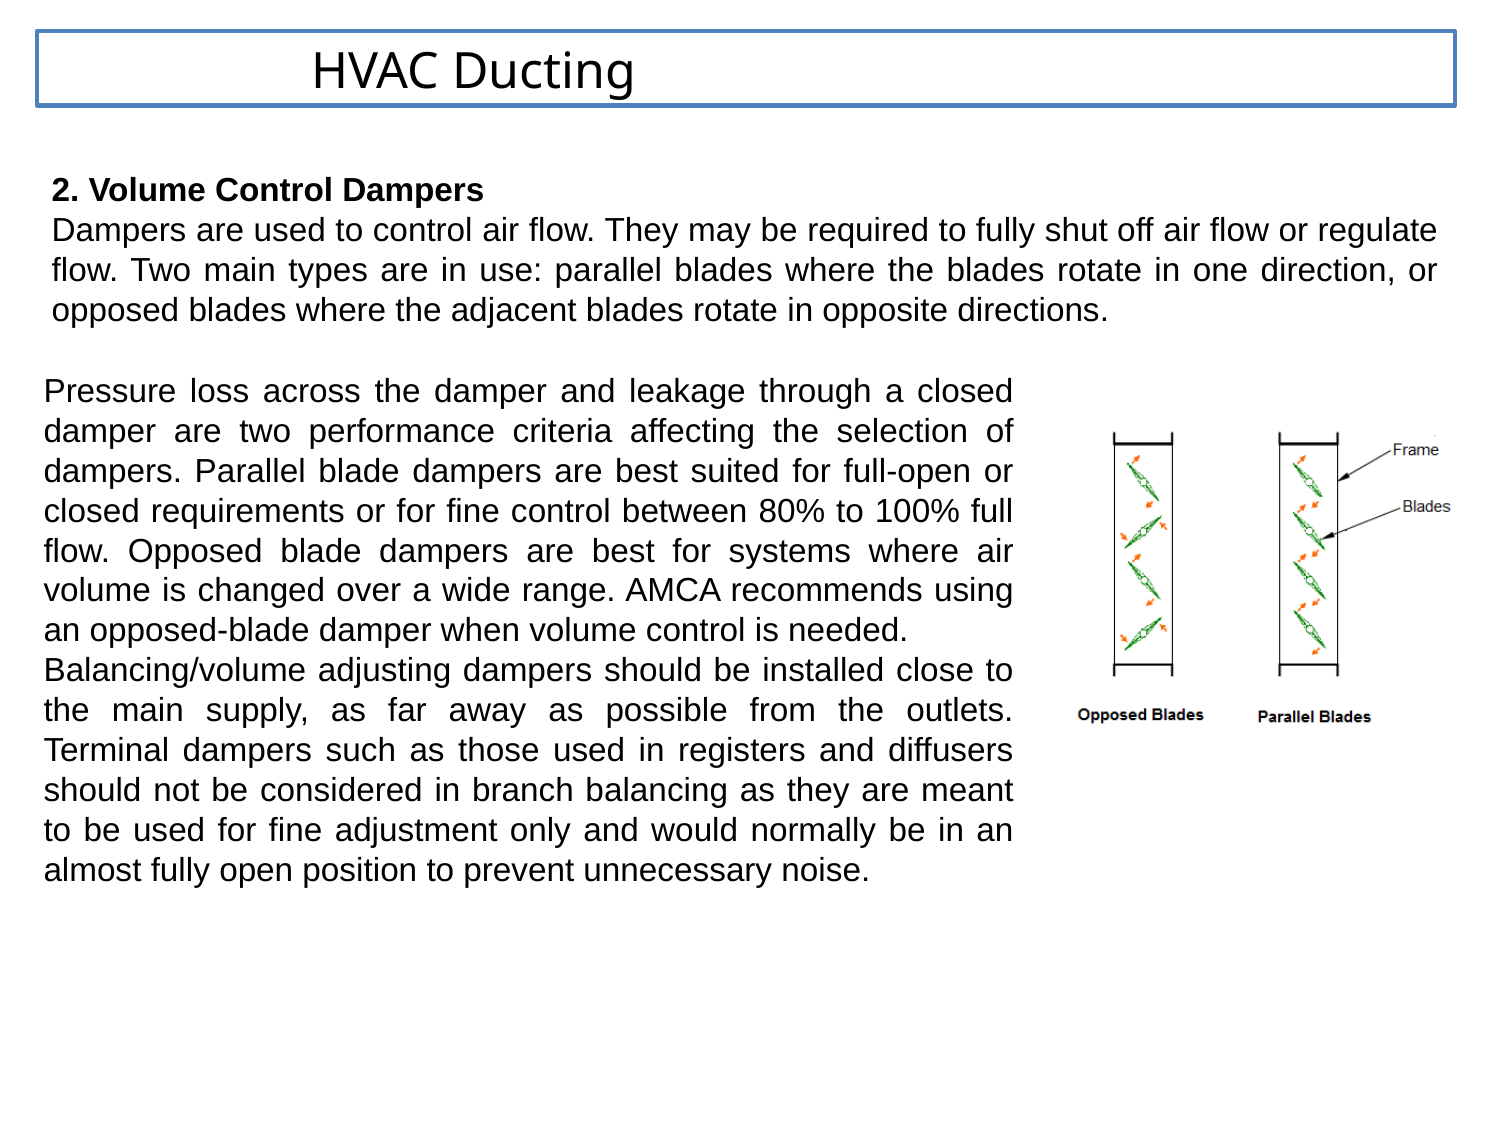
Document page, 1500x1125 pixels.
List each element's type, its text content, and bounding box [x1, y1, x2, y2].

text_box HVAC Ducting [35, 29, 1457, 108]
text_box 2. Volume Control Dampers Dampers are used to control air flow. They may be required to fully shut off air flow or regulate flow. Two main types are in use: parallel blades where the blades rotate in one direction, or opposed blades where the adjacent blades rotate in opposite directions. [36, 160, 1455, 336]
text_box Pressure loss across the damper and leakage through a closed damper are two performance criteria affecting the selection of dampers. Parallel blade dampers are best suited for full-open or closed requirements or for fine control between 80% to 100% full flow. Opposed blade dampers are best for systems where air volume is changed over a wide range. AMCA recommends using an opposed-blade damper when volume control is needed. Balancing/volume adjusting dampers should be installed close to the main supply, as far away as possible from the outlets. Terminal dampers such as those used in registers and diffusers should not be considered in branch balancing as they are meant to be used for fine adjustment only and would normally be in an almost fully open position to prevent unnecessary noise. [28, 361, 1030, 896]
picture [1069, 420, 1453, 732]
